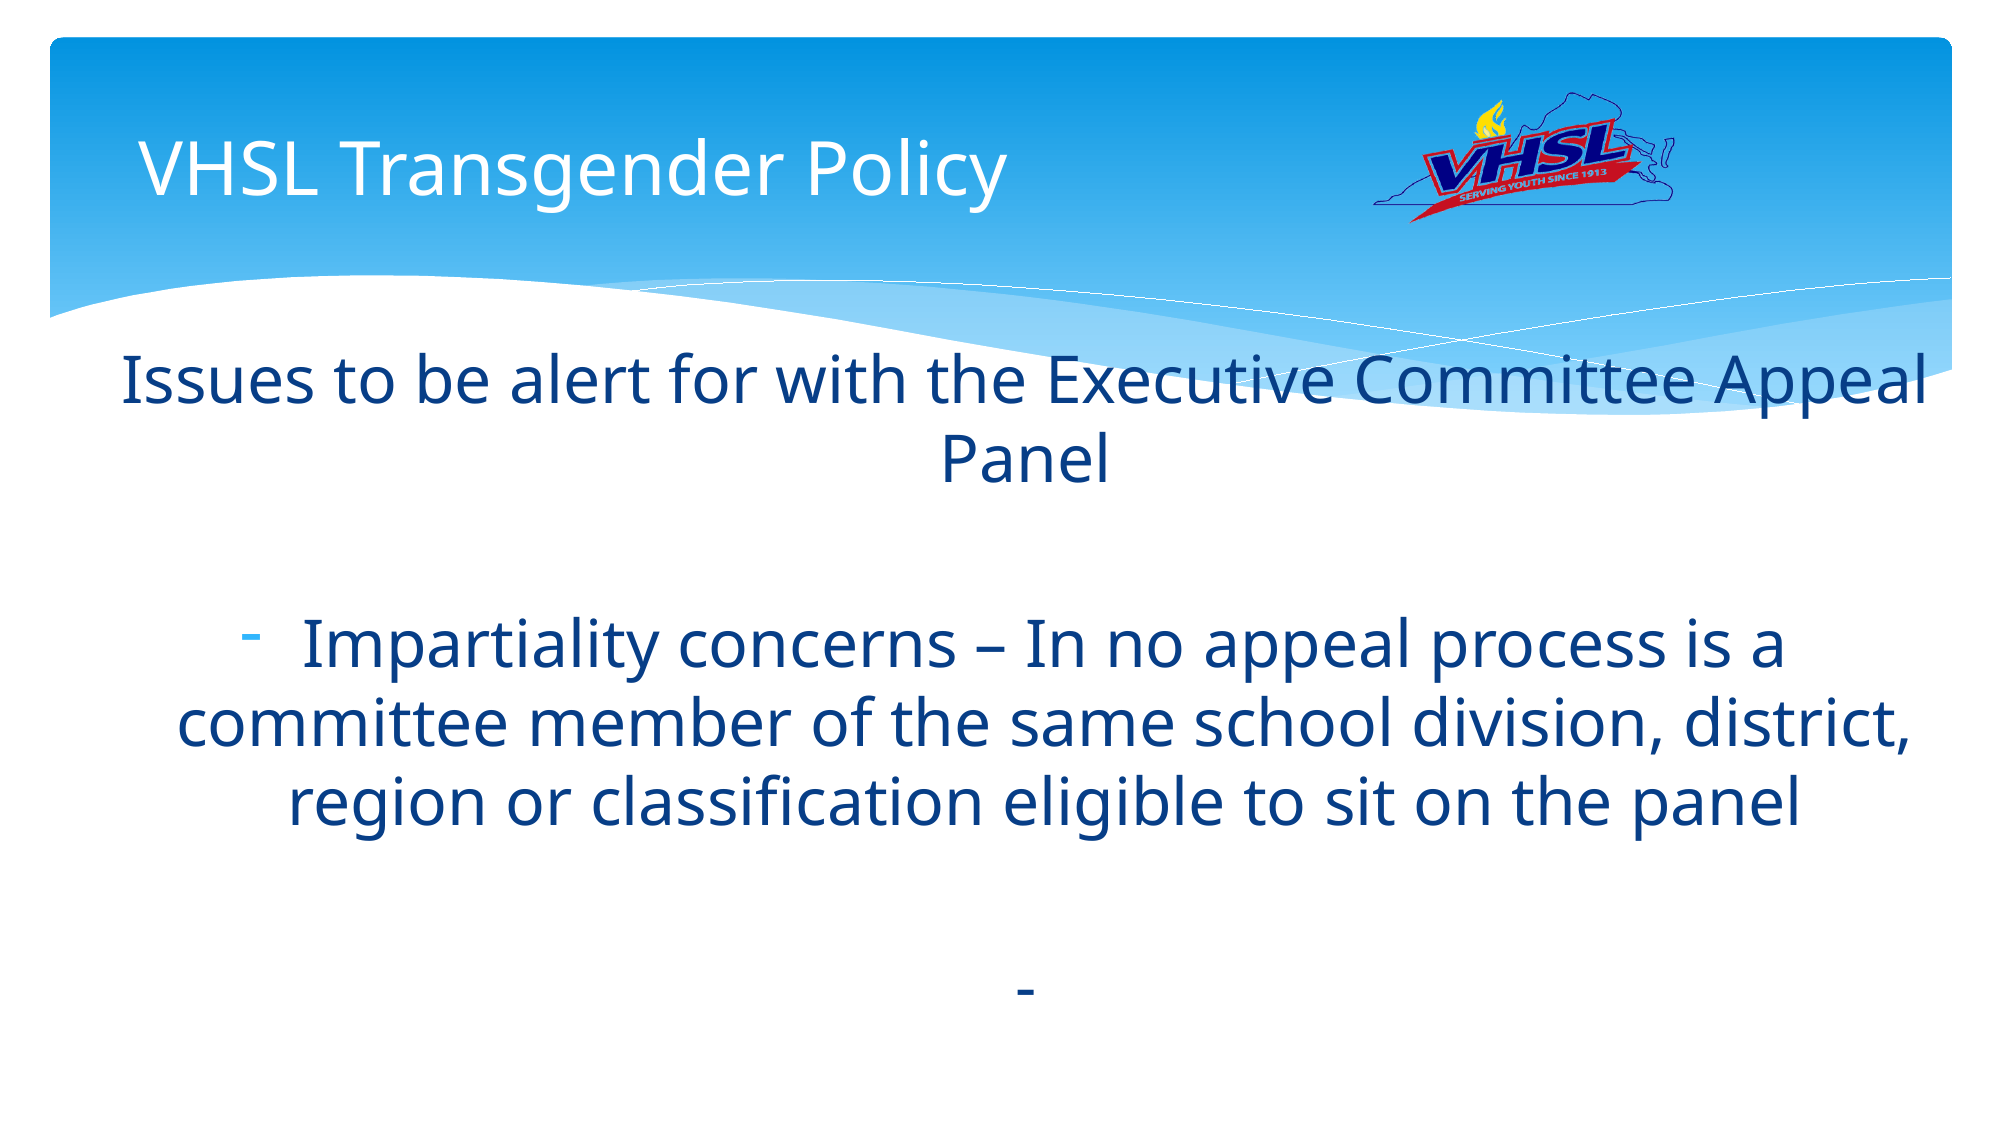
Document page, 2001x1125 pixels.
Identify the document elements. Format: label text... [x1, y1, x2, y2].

list Issues to be alert for with the Executive Committee Appeal Panel Impartiality concerns – In no appeal process is a committee member of the same school division, district, region or classification eligible to sit on the panel - [99, 237, 1952, 1088]
picture [1371, 92, 1676, 225]
title VHSL Transgender Policy [99, 55, 1900, 261]
